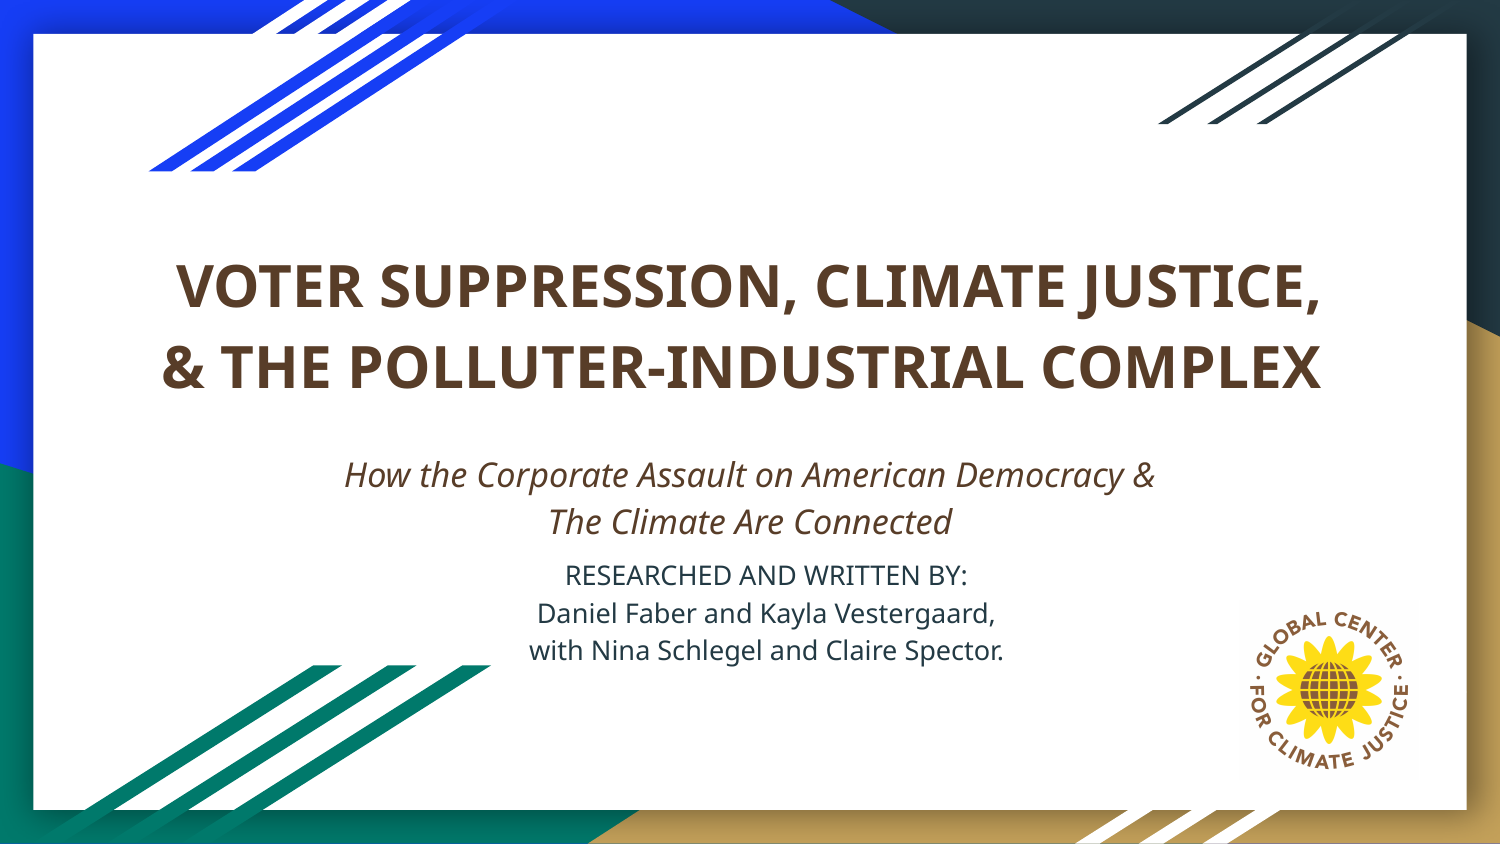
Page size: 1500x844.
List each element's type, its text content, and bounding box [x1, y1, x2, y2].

title VOTER SUPPRESSION, CLIMATE JUSTICE, & THE POLLUTER-INDUSTRIAL COMPLEX How the Corporate Assault on American Democracy & The Climate Are Connected [51, 223, 1449, 560]
subtitle RESEARCHED AND WRITTEN BY: Daniel Faber and Kayla Vestergaard, with Nina Schlegel and Claire Spector. [491, 538, 1042, 690]
picture [1239, 599, 1419, 780]
